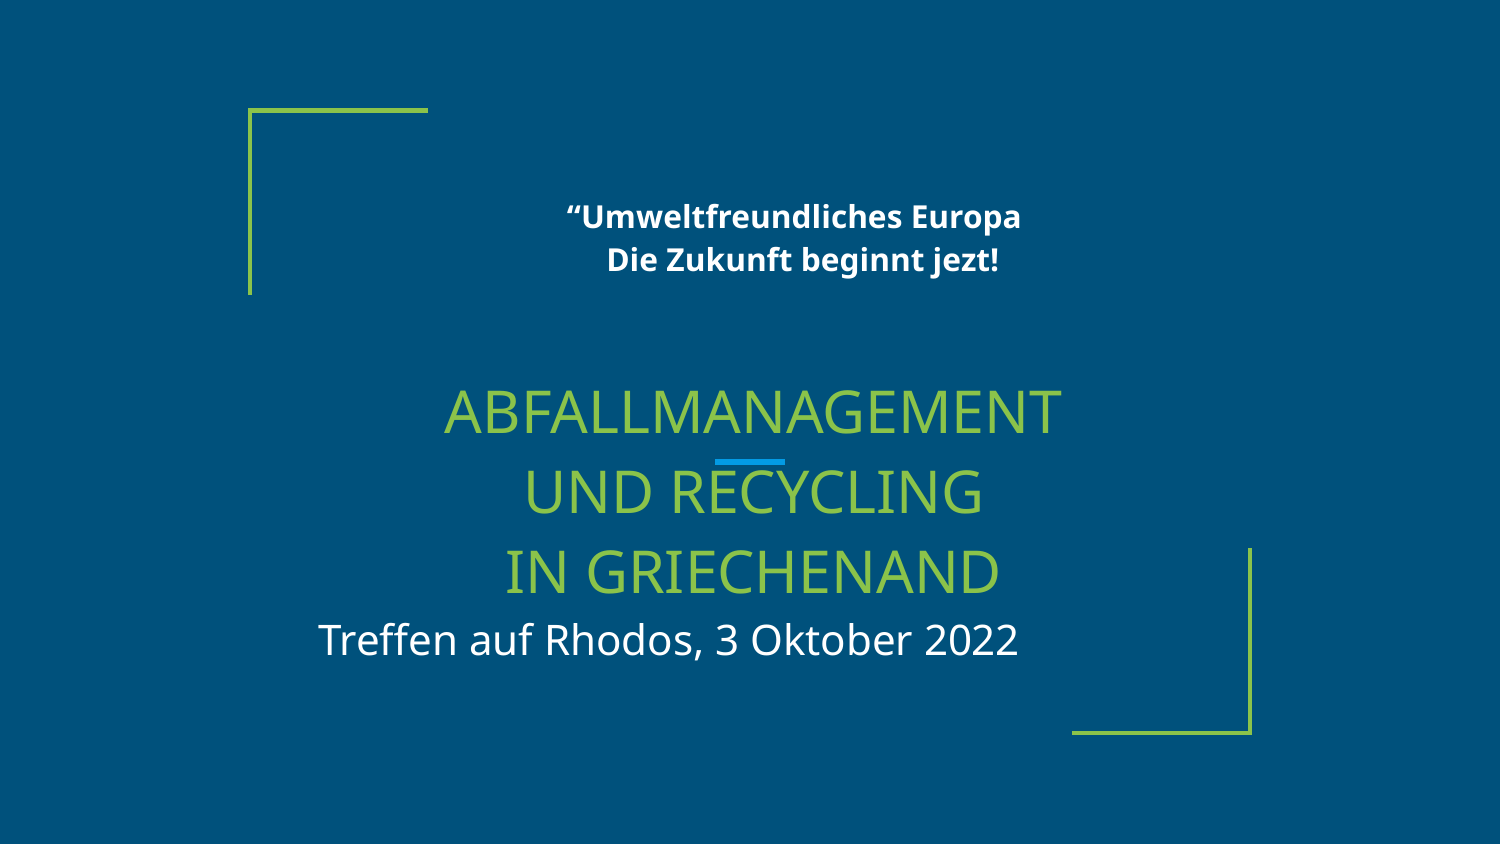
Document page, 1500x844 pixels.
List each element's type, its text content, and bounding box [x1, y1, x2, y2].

title “Umweltfreundliches Europa Die Zukunft beginnt jezt! [275, 177, 1331, 296]
subtitle ABFALLMANAGEMENT UND RECYCLING IN GRIECHENAND Treffen auf Rhodos, 3 Oktober 2022 [226, 355, 1282, 746]
